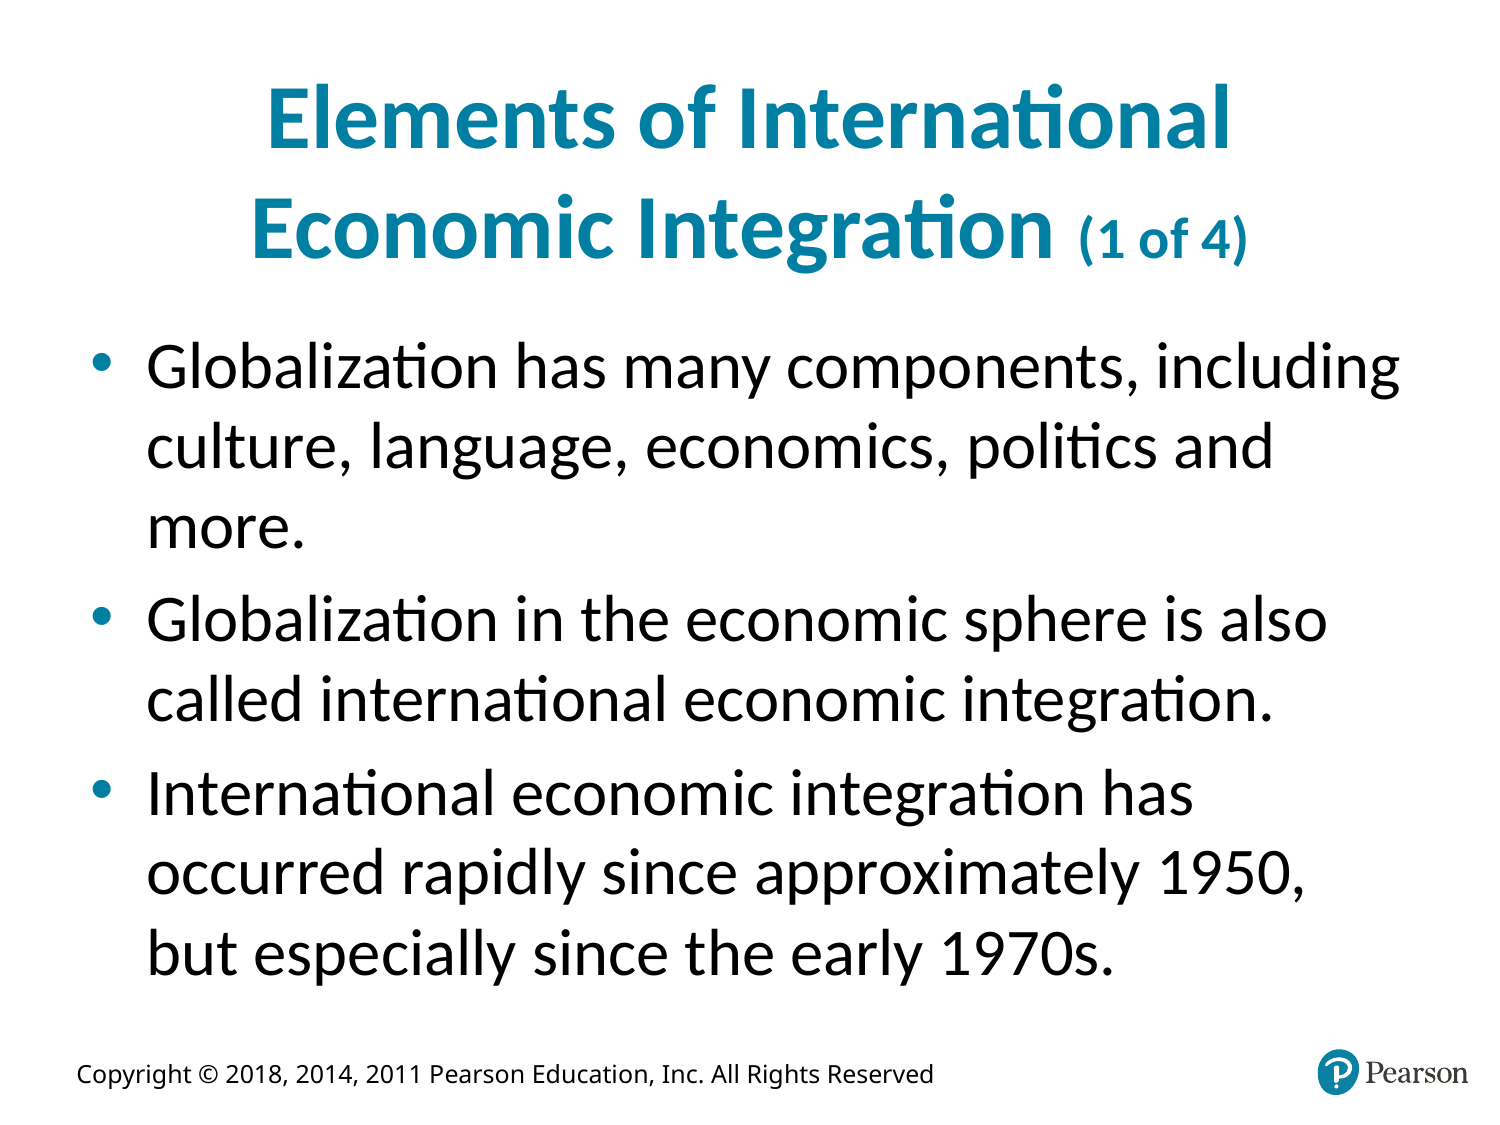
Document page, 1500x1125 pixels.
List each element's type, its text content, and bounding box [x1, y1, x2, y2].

list Globalization has many components, including culture, language, economics, politics and more. Globalization in the economic sphere is also called international economic integration. International economic integration has occurred rapidly since approximately 1950, but especially since the early 1970s. [75, 314, 1425, 1005]
title Elements of International Economic Integration (1 of 4) [75, 45, 1425, 289]
